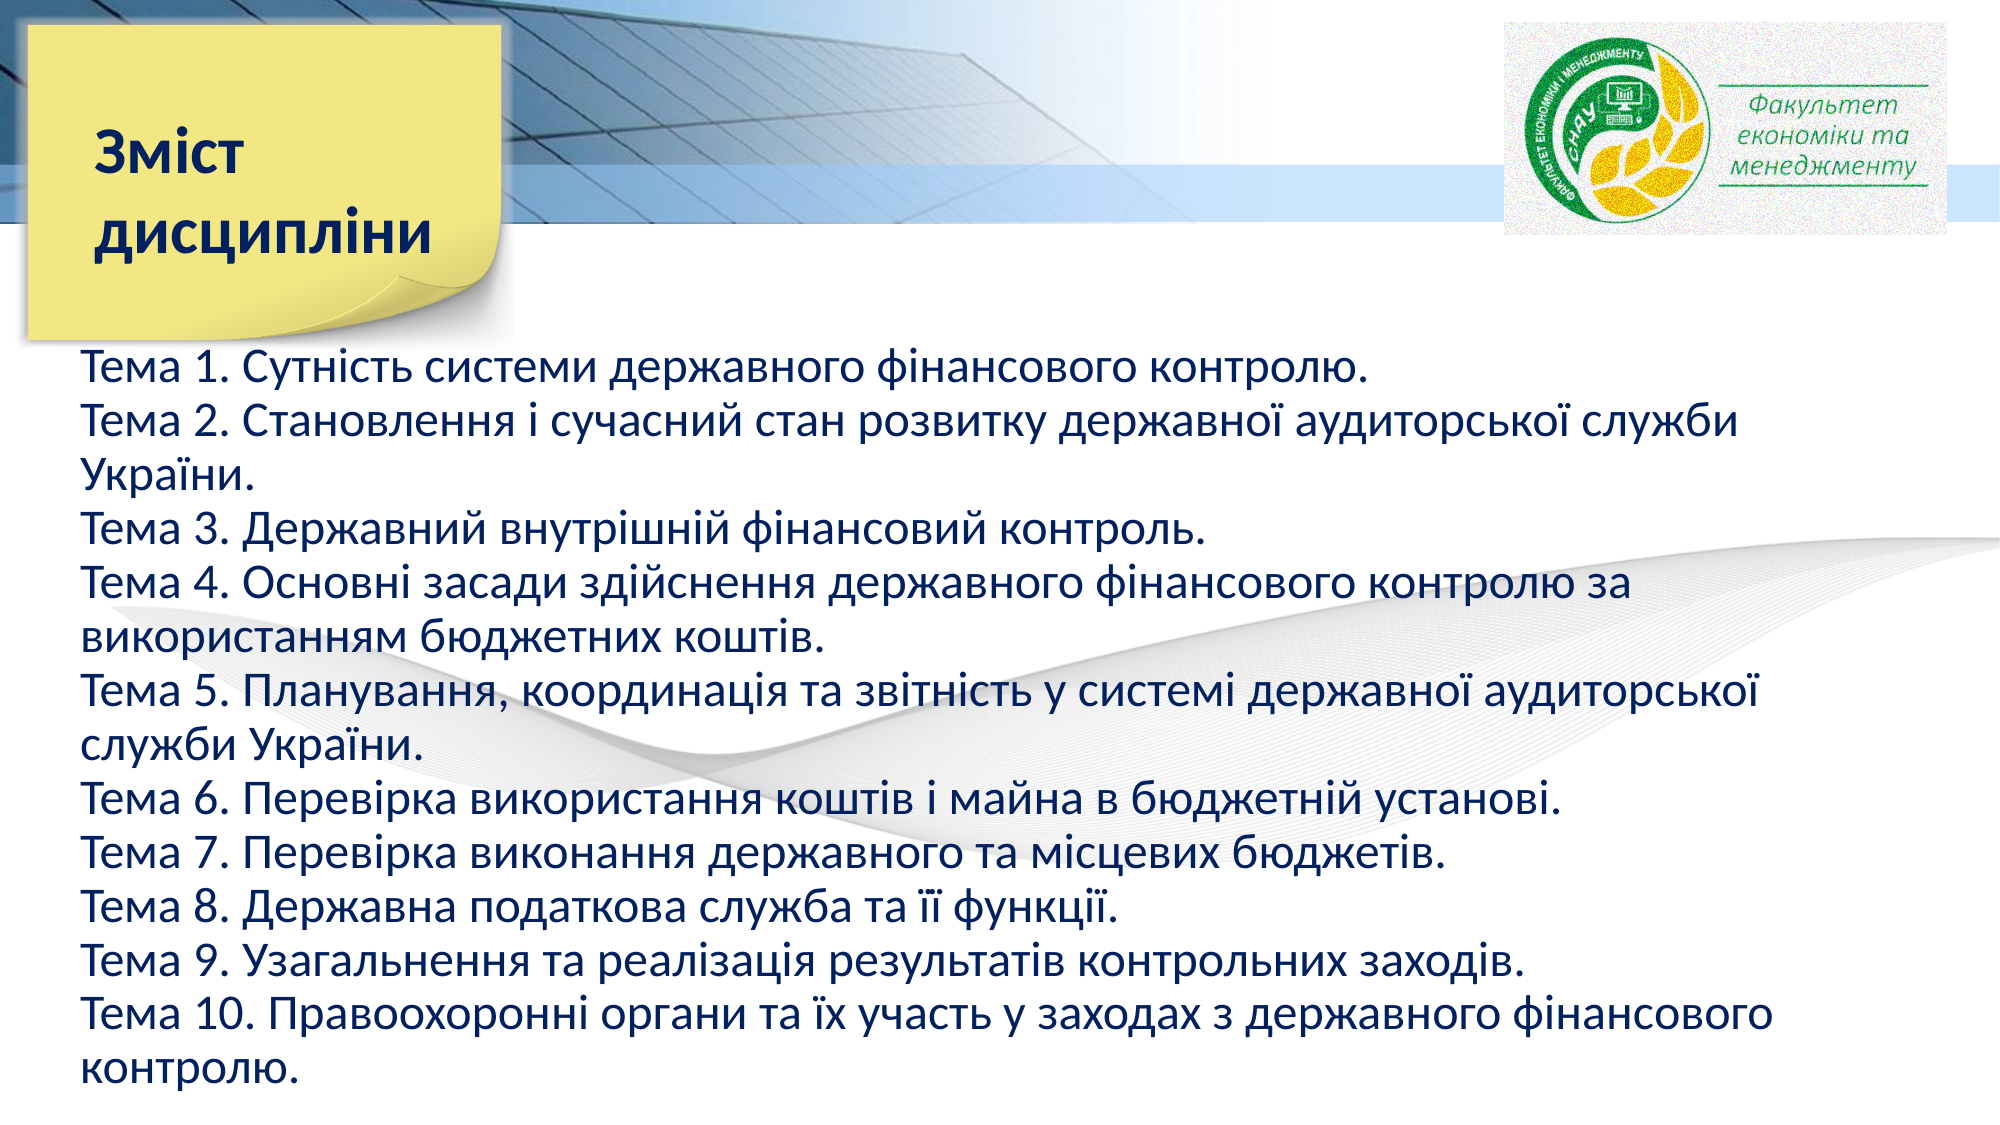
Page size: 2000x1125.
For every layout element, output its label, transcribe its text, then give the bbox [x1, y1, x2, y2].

text_box Тема 1. Сутність системи державного фінансового контролю. Тема 2. Становлення і сучасний стан розвитку державної аудиторської служби України. Тема 3. Державний внутрішній фінансовий контроль. Тема 4. Основні засади здійснення державного фінансового контролю за використанням бюджетних коштів. Тема 5. Планування, координація та звітність у системі державної аудиторської служби України. Тема 6. Перевірка використання коштів і майна в бюджетній установі. Тема 7. Перевірка виконання державного та місцевих бюджетів. Тема 8. Державна податкова служба та її функції. Тема 9. Узагальнення та реалізація результатів контрольних заходів. Тема 10. Правоохоронні органи та їх участь у заходах з державного фінансового контролю. [80, 919, 1866, 1095]
picture [0, 0, 2000, 909]
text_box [13, 14, 514, 372]
